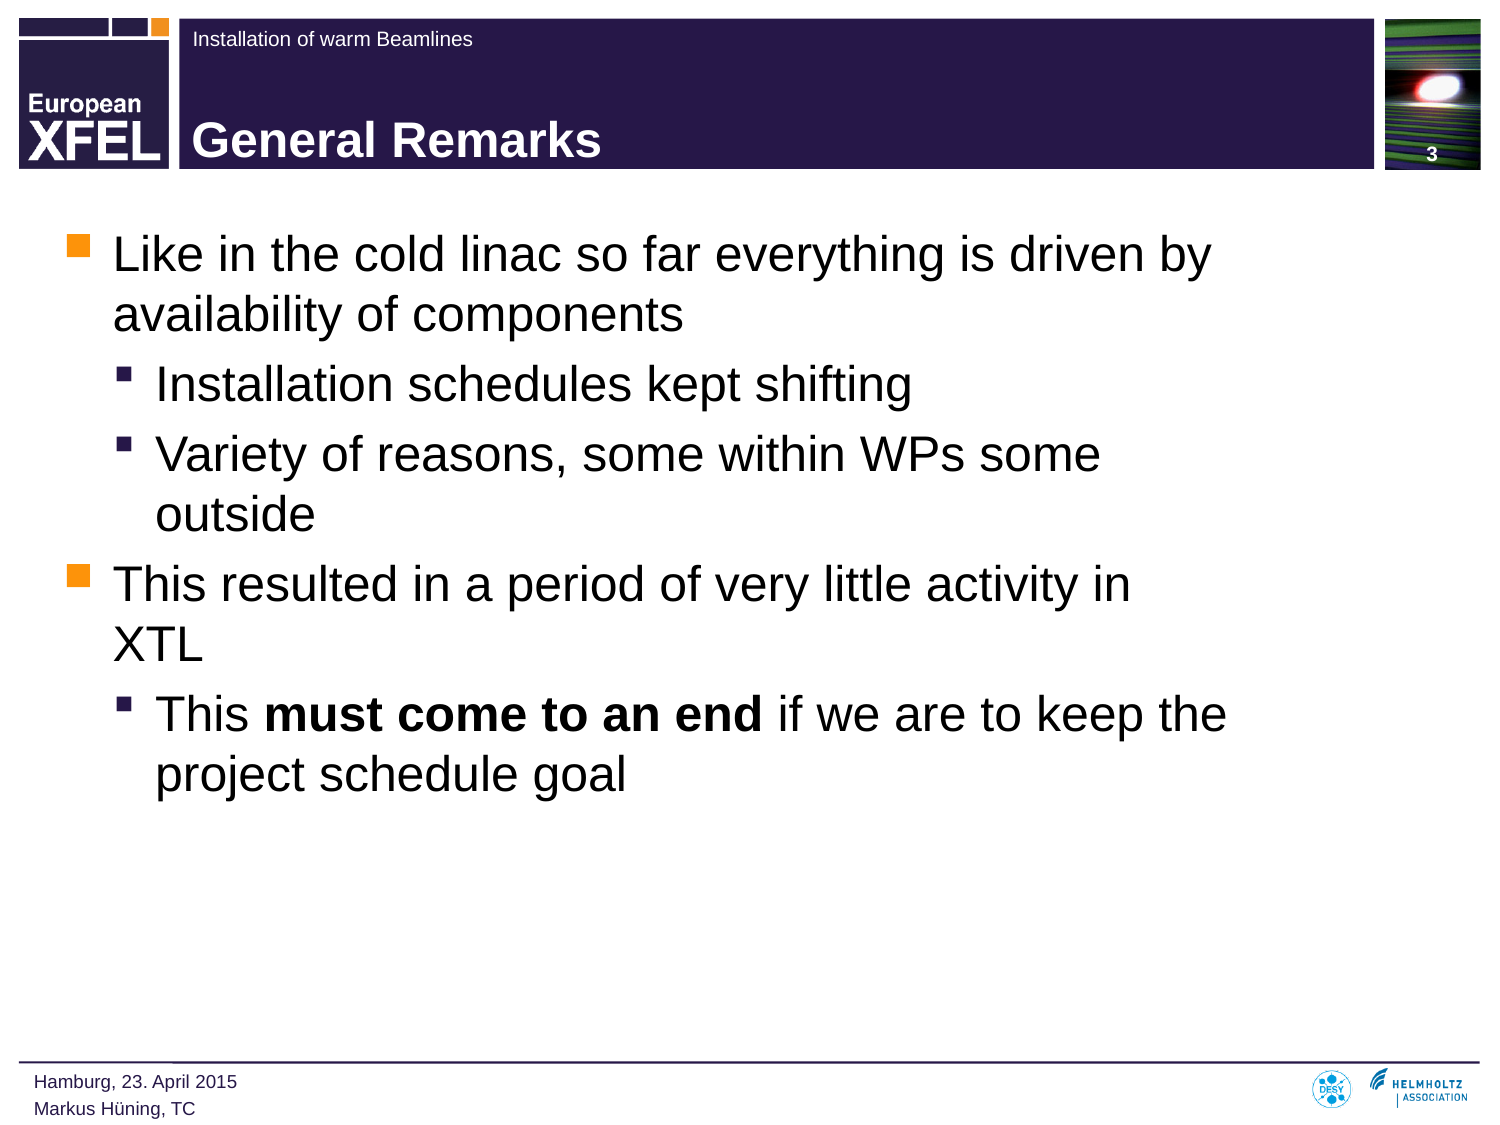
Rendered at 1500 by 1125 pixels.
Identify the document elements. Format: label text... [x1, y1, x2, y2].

list Like in the cold linac so far everything is driven by availability of components Installation schedules kept shifting Variety of reasons, some within WPs some outside This resulted in a period of very little activity in XTL This must come to an end if we are to keep the project schedule goal [19, 221, 1250, 953]
picture [1370, 1068, 1467, 1108]
title General Remarks [179, 88, 1375, 168]
picture [1385, 19, 1481, 170]
slide_number 3 [1384, 18, 1480, 169]
picture [1310, 1068, 1353, 1110]
picture [19, 18, 169, 169]
